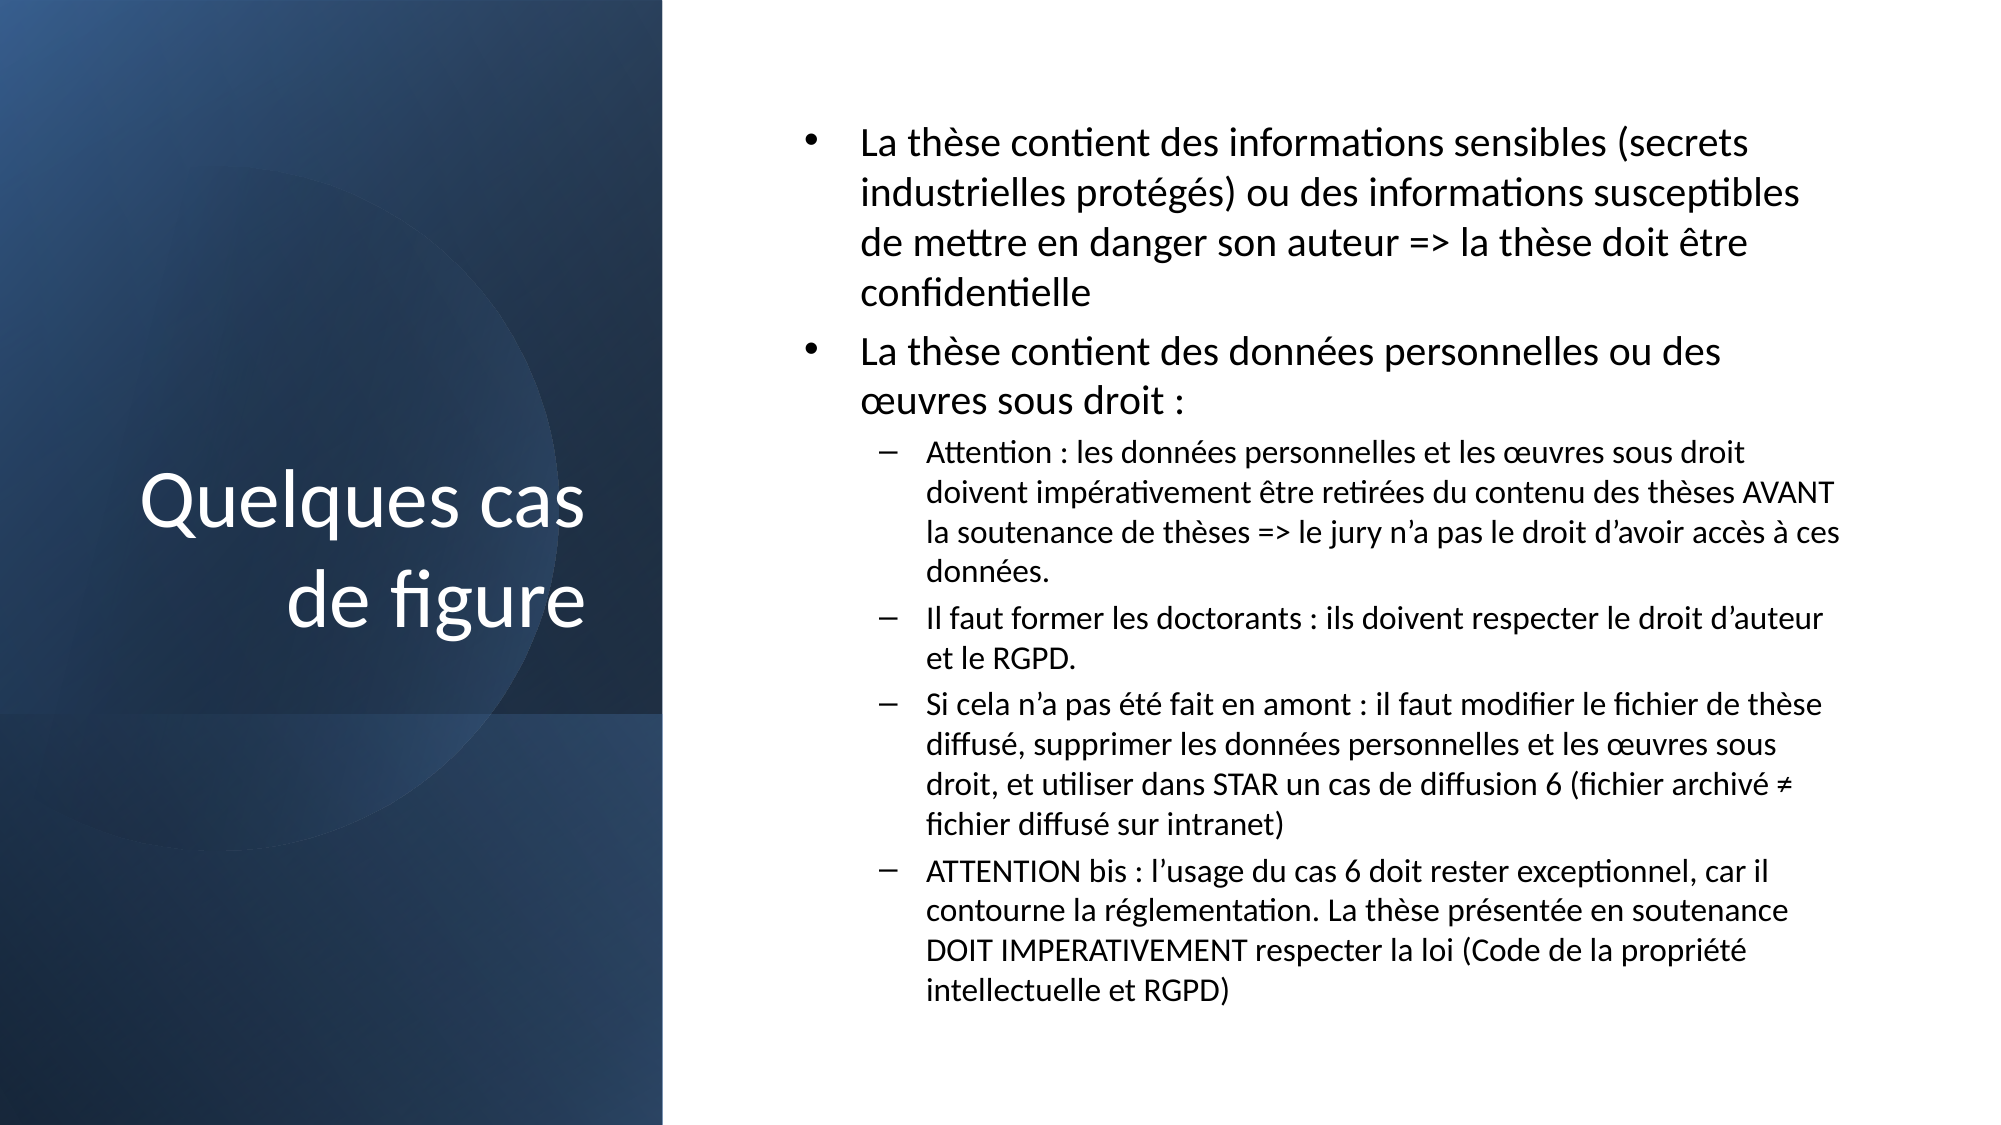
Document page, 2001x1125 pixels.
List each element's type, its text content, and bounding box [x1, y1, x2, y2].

title Quelques cas de figure [76, 96, 602, 652]
text_box [664, 0, 2000, 1125]
text_box [0, 0, 664, 1125]
list La thèse contient des informations sensibles (secrets industrielles protégés) ou des informations susceptibles de mettre en danger son auteur => la thèse doit être confidentielle La thèse contient des données personnelles ou des œuvres sous droit : Attention : les données personnelles et les œuvres sous droit doivent impérativement être retirées du contenu des thèses AVANT la soutenance de thèses => le jury n’a pas le droit d’avoir accès à ces données. Il faut former les doctorants : ils doivent respecter le droit d’auteur et le RGPD. Si cela n’a pas été fait en amont : il faut modifier le fichier de thèse diffusé, supprimer les données personnelles et les œuvres sous droit, et utiliser dans STAR un cas de diffusion 6 (fichier archivé ≠ fichier diffusé sur intranet) ATTENTION bis : l’usage du cas 6 doit rester exceptionnel, car il contourne la réglementation. La thèse présentée en soutenance DOIT IMPERATIVEMENT respecter la loi (Code de la propriété intellectuelle et RGPD) [789, 106, 1865, 1017]
